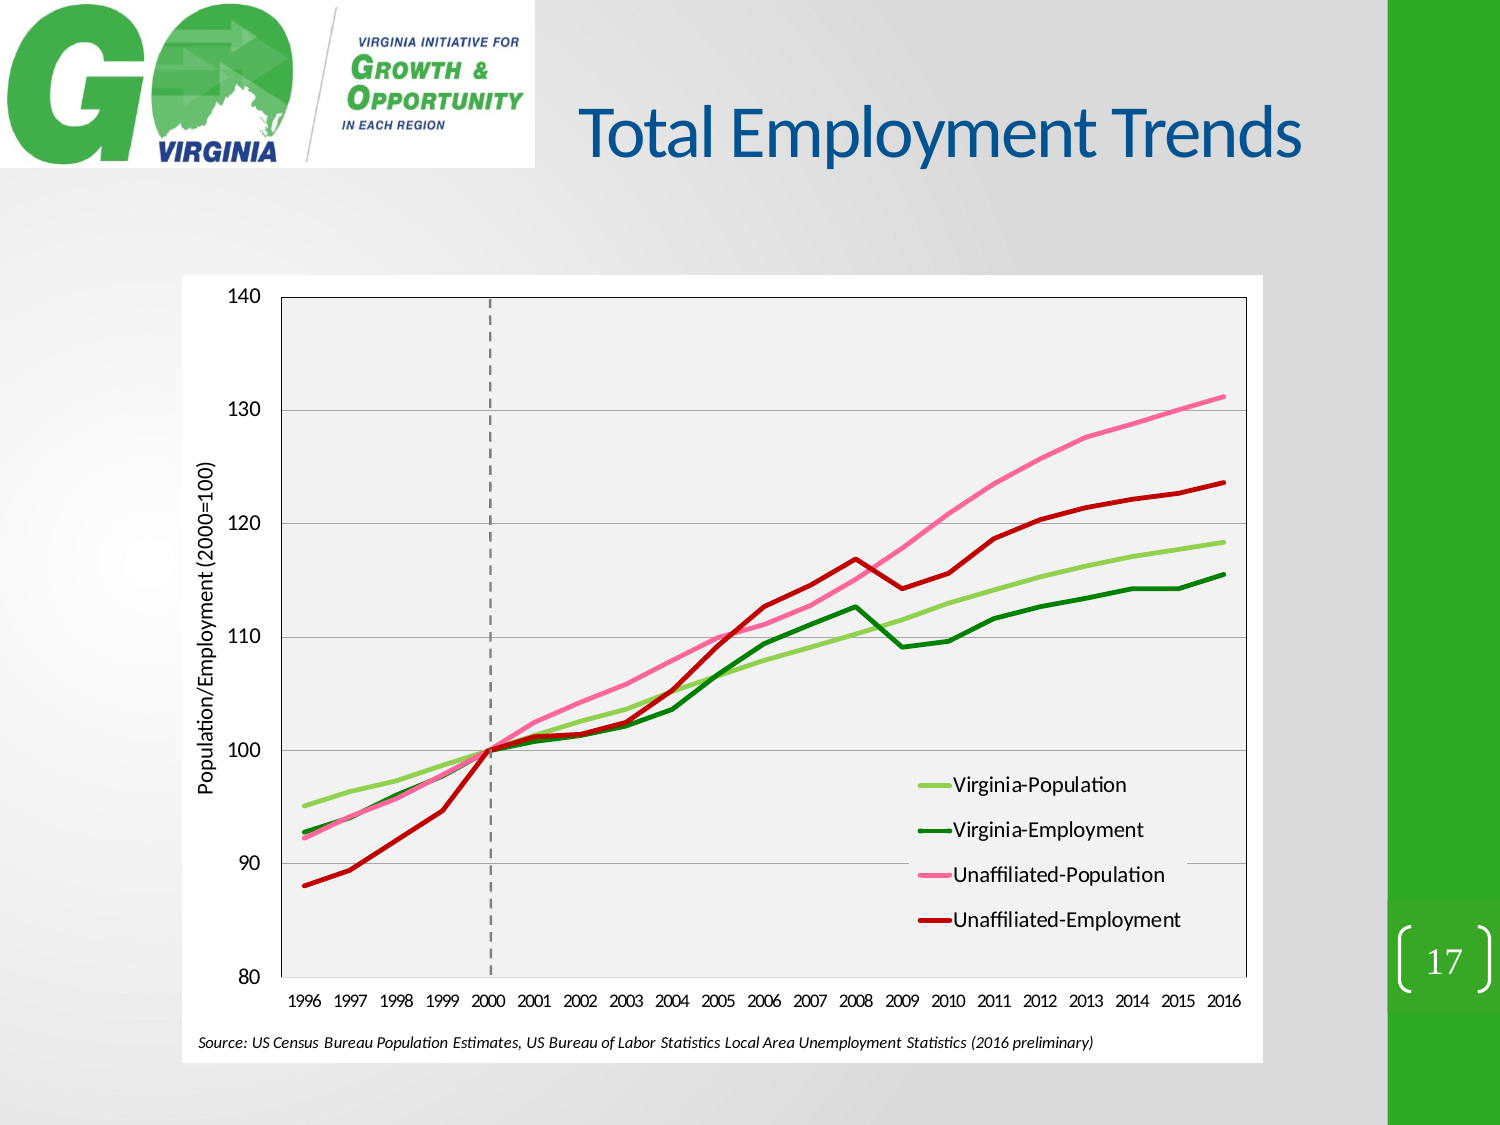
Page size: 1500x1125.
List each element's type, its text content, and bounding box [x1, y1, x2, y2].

slide_number 17 [1397, 925, 1492, 994]
picture [0, 0, 535, 168]
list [181, 274, 1264, 1063]
title Total Employment Trends [559, 33, 1323, 222]
